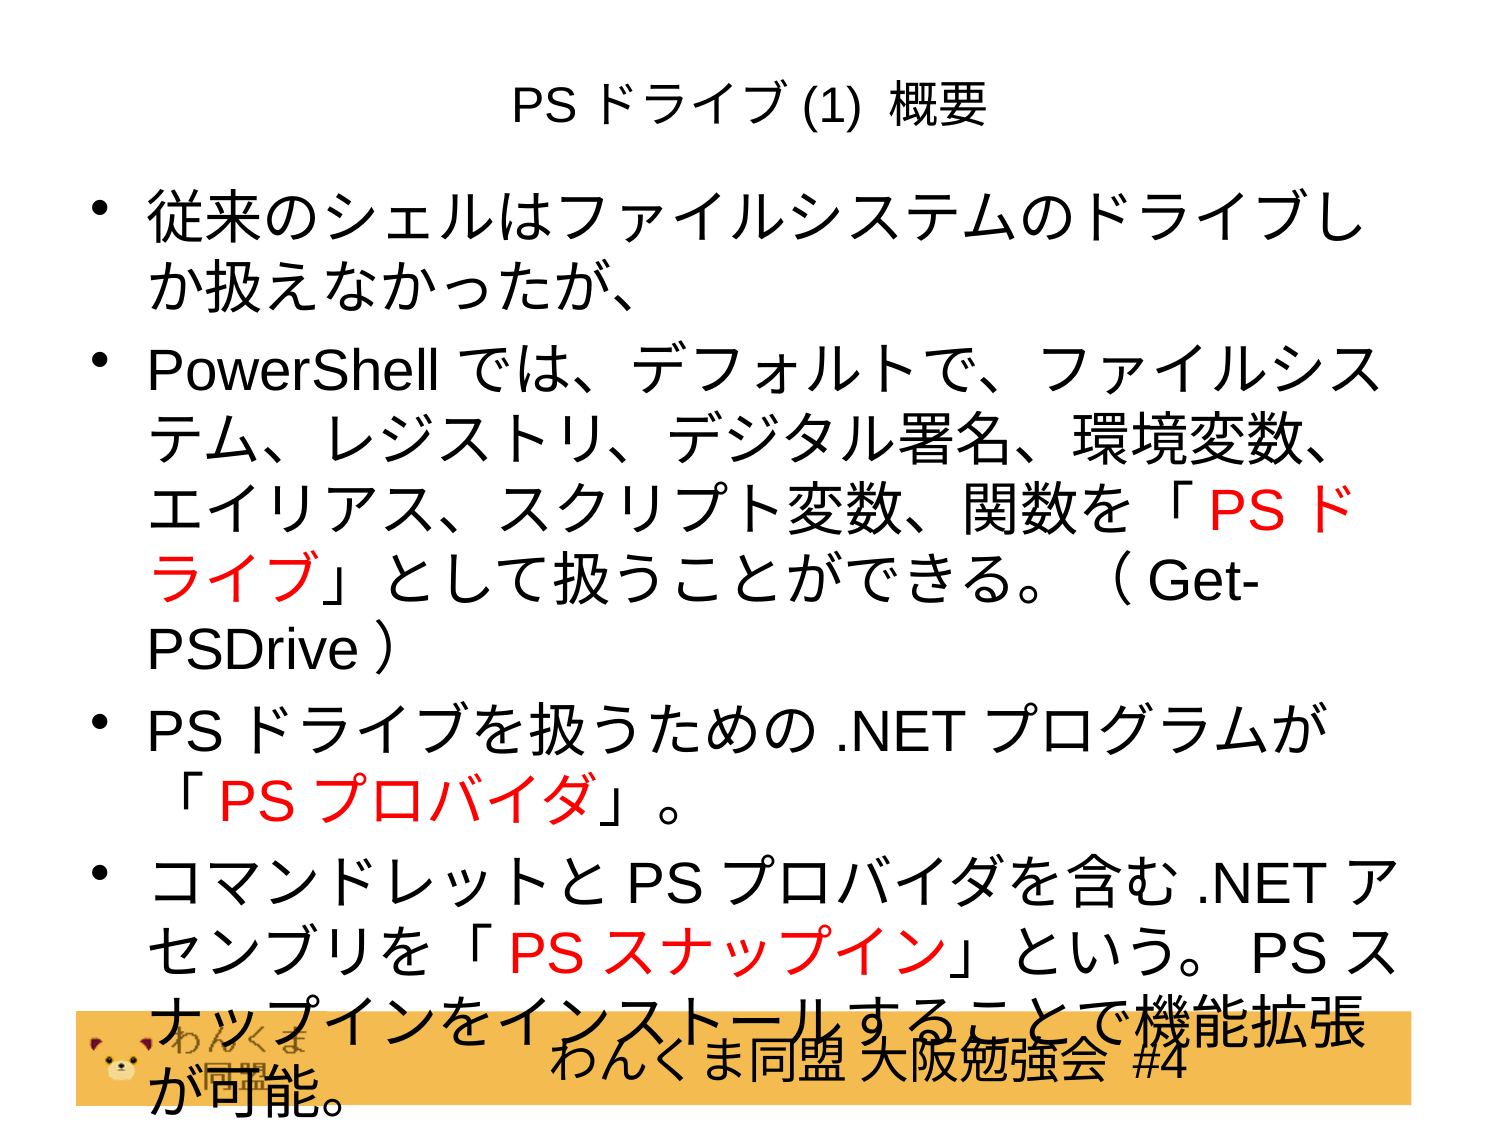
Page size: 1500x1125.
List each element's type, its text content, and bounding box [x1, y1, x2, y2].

list 従来のシェルはファイルシステムのドライブしか扱えなかったが、 PowerShellでは、デフォルトで、ファイルシステム、レジストリ、デジタル署名、環境変数、エイリアス、スクリプト変数、関数を「PSドライブ」として扱うことができる。（Get-PSDrive） PSドライブを扱うための.NETプログラムが「PSプロバイダ」。 コマンドレットとPSプロバイダを含む.NETアセンブリを「PSスナップイン」という。PSスナップインをインストールすることで機能拡張が可能。 [74, 172, 1426, 1006]
title PSドライブ(1) 概要 [74, 44, 1426, 162]
picture [76, 1011, 324, 1106]
